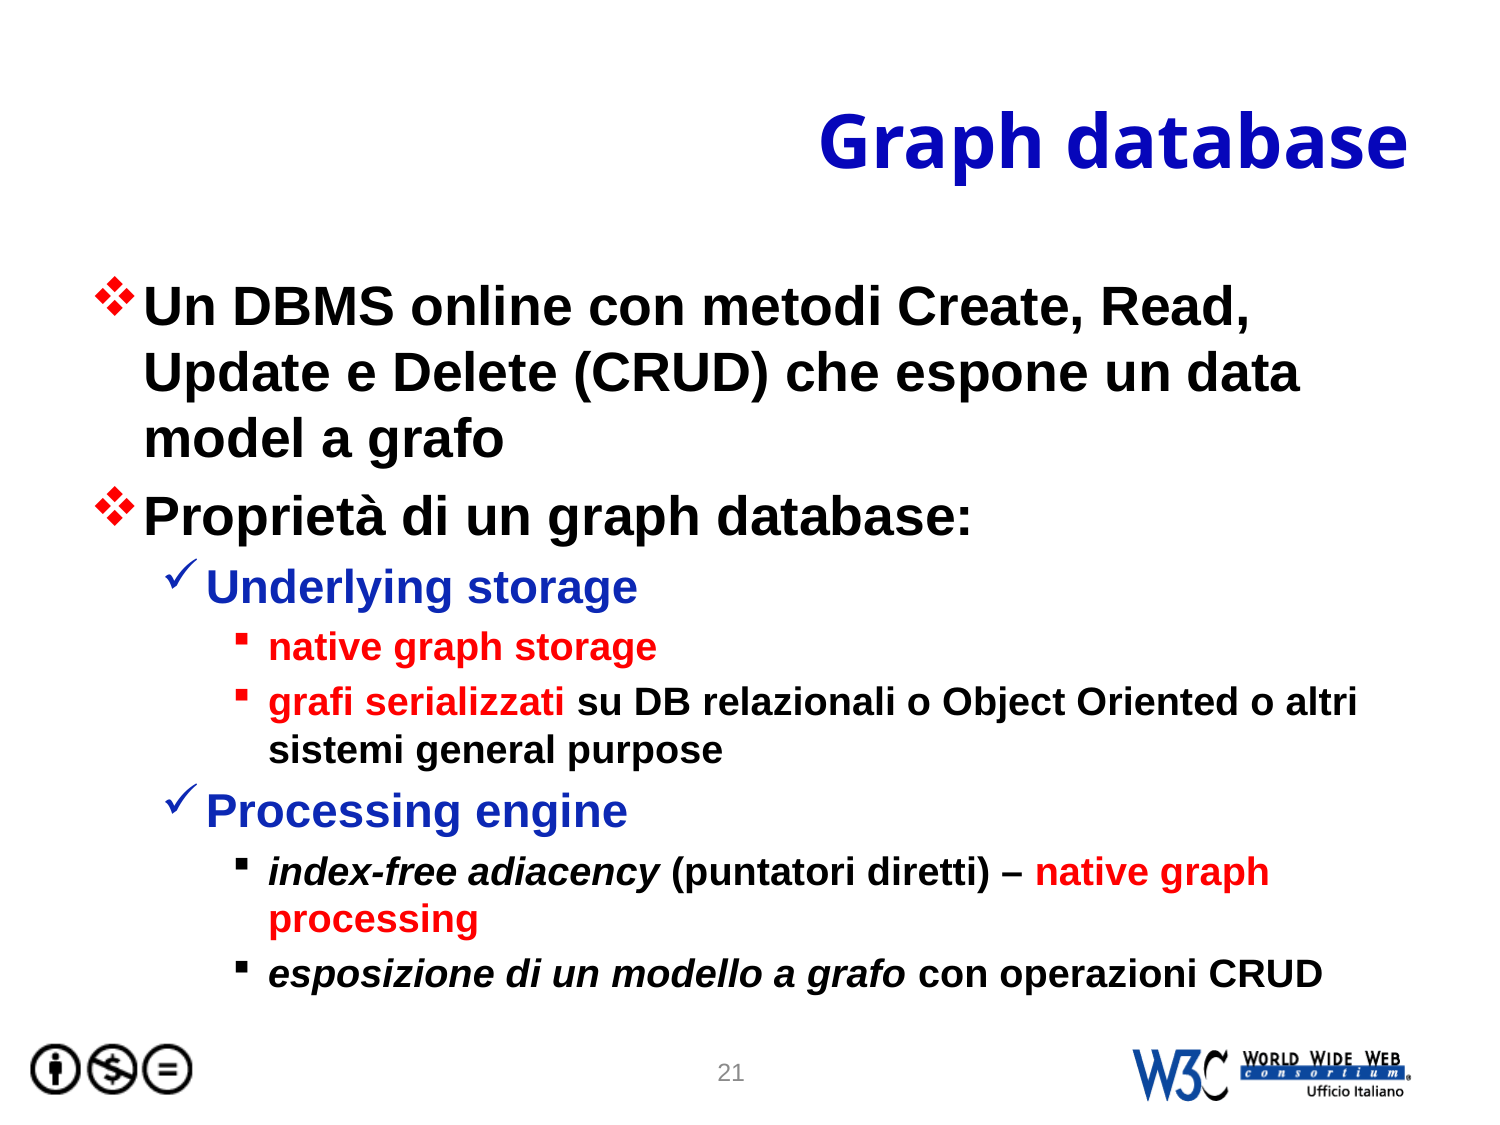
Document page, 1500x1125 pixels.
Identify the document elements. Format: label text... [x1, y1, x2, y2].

title Graph database [75, 45, 1425, 233]
slide_number 21 [680, 1041, 761, 1102]
picture [1132, 1049, 1412, 1102]
picture [15, 1022, 205, 1106]
list Un DBMS online con metodi Create, Read, Update e Delete (CRUD) che espone un data model a grafo Proprietà di un graph database: Underlying storage native graph storage grafi serializzati su DB relazionali o Object Oriented o altri sistemi general purpose Processing engine index-free adiacency (puntatori diretti) – native graph processing esposizione di un modello a grafo con operazioni CRUD [75, 262, 1425, 1005]
